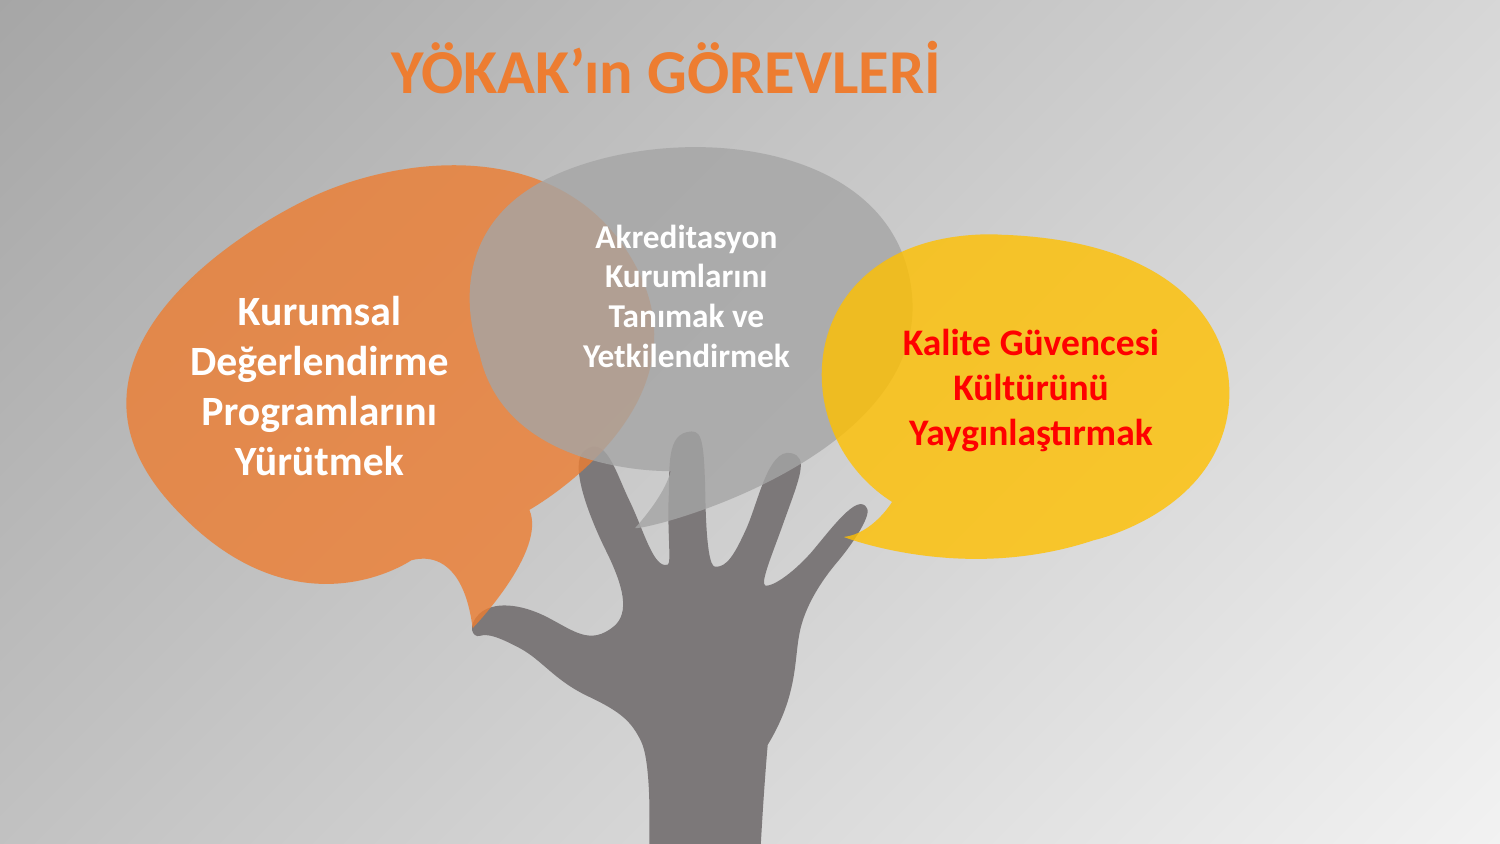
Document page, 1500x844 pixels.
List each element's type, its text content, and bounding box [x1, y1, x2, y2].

text_box [472, 461, 868, 844]
text_box [821, 234, 1230, 559]
text_box Akreditasyon Kurumlarını Tanımak ve Yetkilendirmek [539, 209, 834, 278]
text_box [126, 165, 593, 629]
text_box YÖKAK’ın GÖREVLERİ [10, 25, 1323, 113]
text_box [469, 147, 902, 529]
text_box Kurumsal Değerlendirme Programlarını Yürütmek [172, 277, 467, 347]
text_box Kalite Güvencesi Kültürünü Yaygınlaştırmak [883, 312, 1179, 381]
